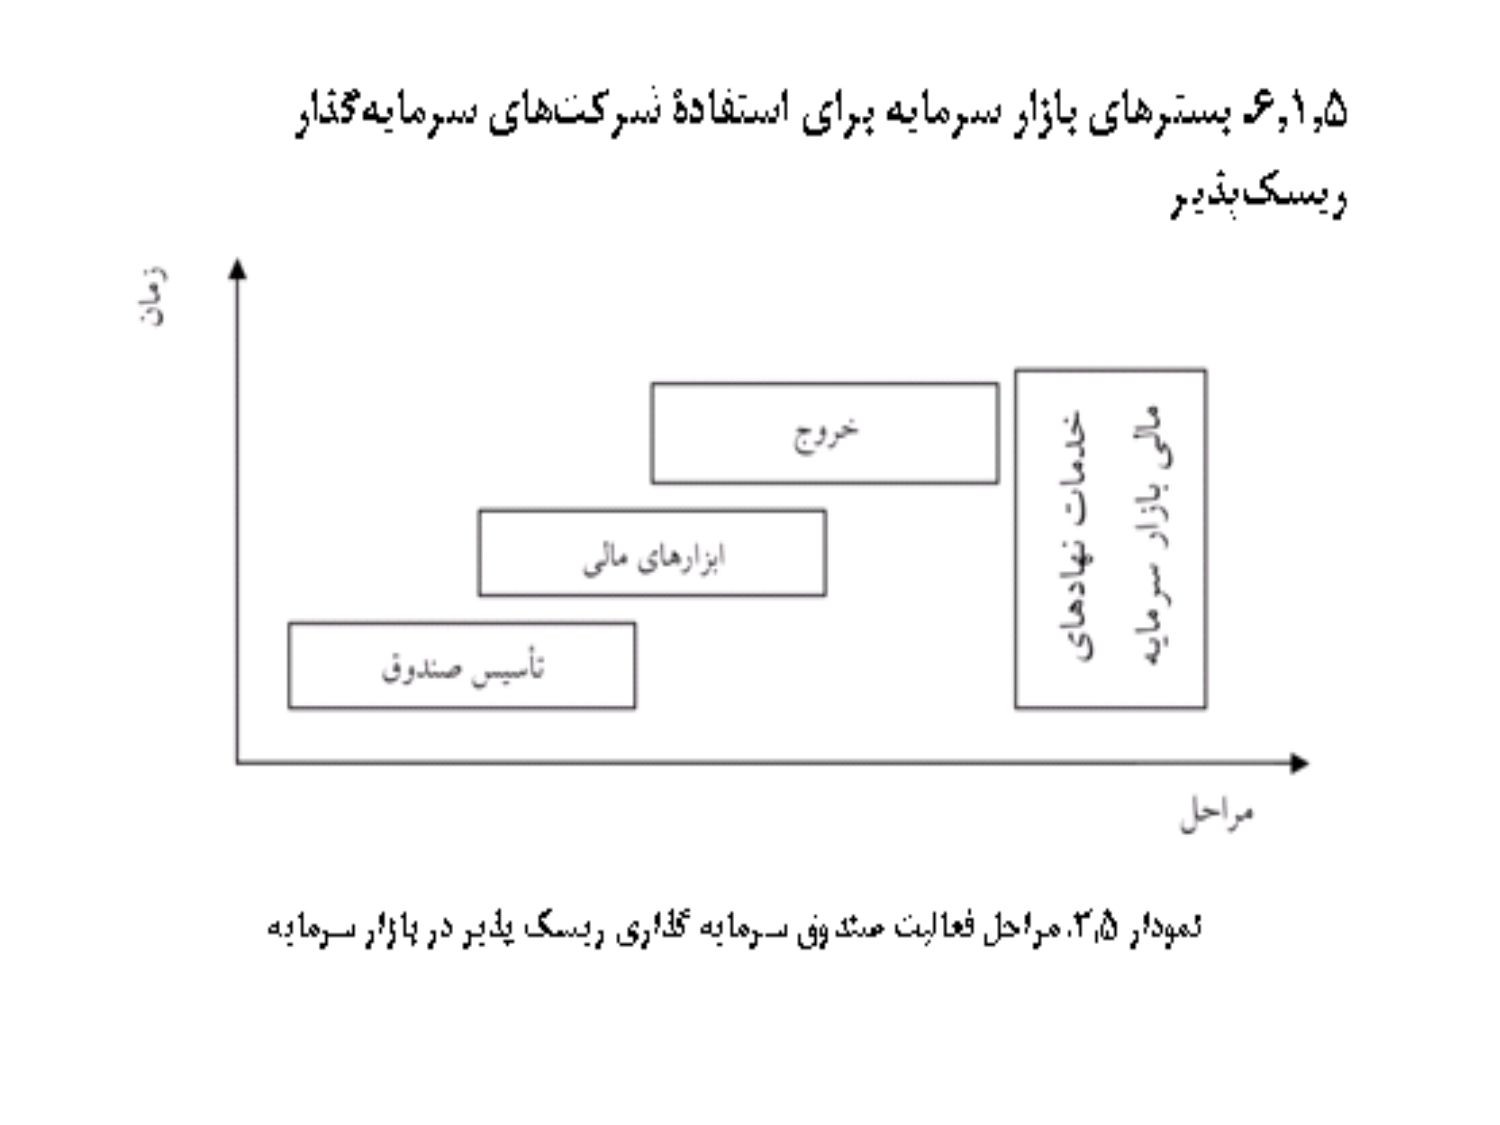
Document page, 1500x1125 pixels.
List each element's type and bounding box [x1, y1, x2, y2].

list [99, 37, 1423, 1051]
